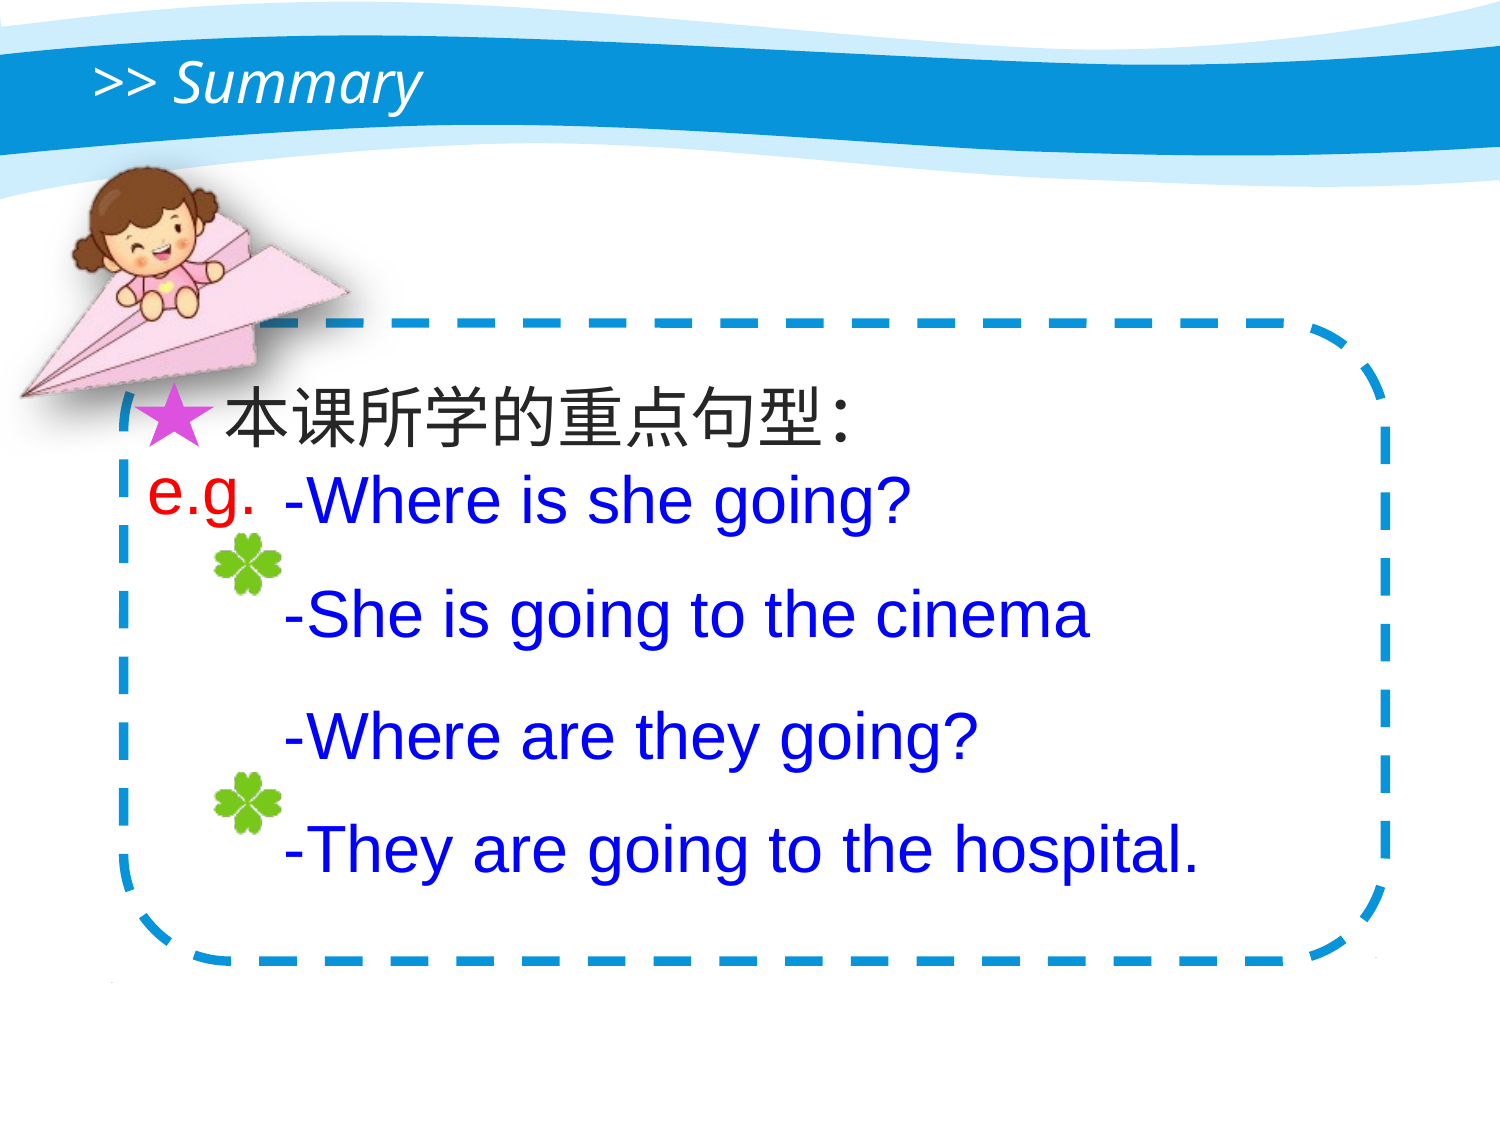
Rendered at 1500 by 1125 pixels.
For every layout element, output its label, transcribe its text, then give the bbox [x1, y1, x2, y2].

text_box [130, 402, 219, 440]
picture [208, 524, 286, 602]
text_box e.g. [132, 440, 297, 535]
picture [5, 160, 355, 402]
picture [208, 763, 286, 841]
text_box -Where is she going? -She is going to the cinema [269, 449, 1495, 658]
text_box [402, 322, 1386, 449]
text_box -Where are they going? -They are going to the hospital. [269, 685, 1495, 894]
text_box >> Summary [76, 46, 703, 161]
text_box [123, 450, 1386, 962]
text_box 本课所学的重点句型： [209, 368, 907, 449]
